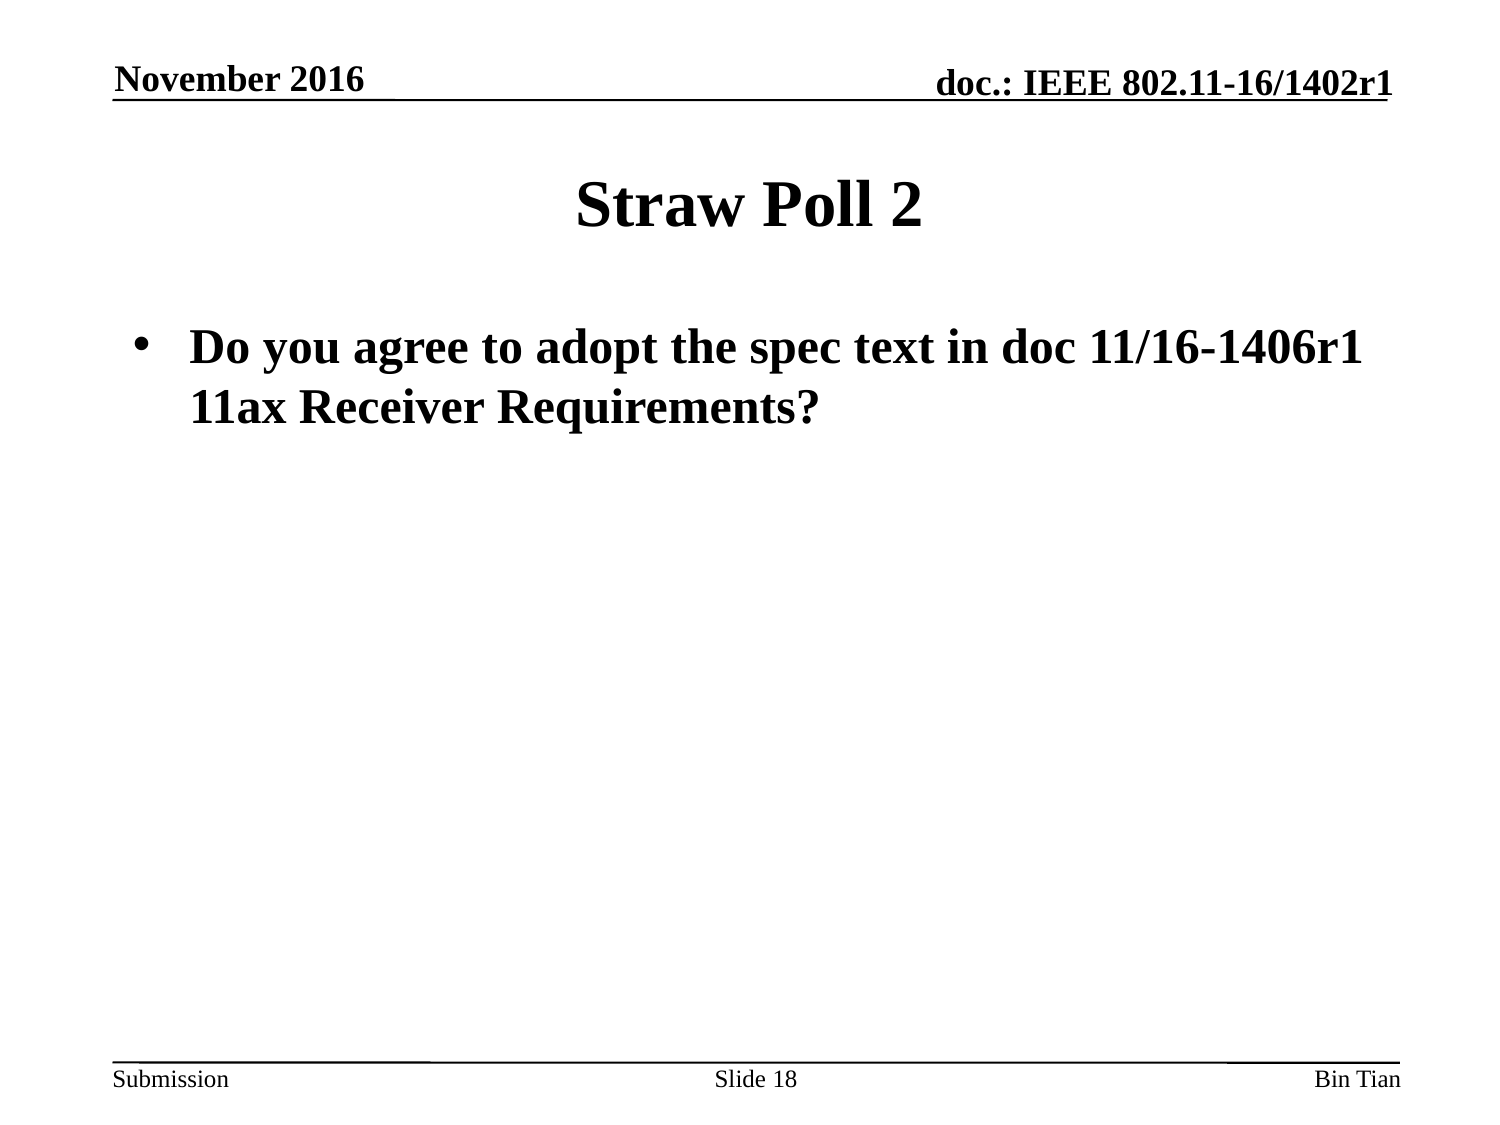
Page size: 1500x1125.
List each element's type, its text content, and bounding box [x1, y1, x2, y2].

footer Bin Tian [878, 1061, 1402, 1093]
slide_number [114, 54, 423, 100]
slide_number Slide 18 [712, 1061, 800, 1123]
list Do you agree to adopt the spec text in doc 11/16-1406r1 11ax Receiver Requirements? [117, 305, 1393, 981]
title Straw Poll 2 [112, 112, 1388, 288]
